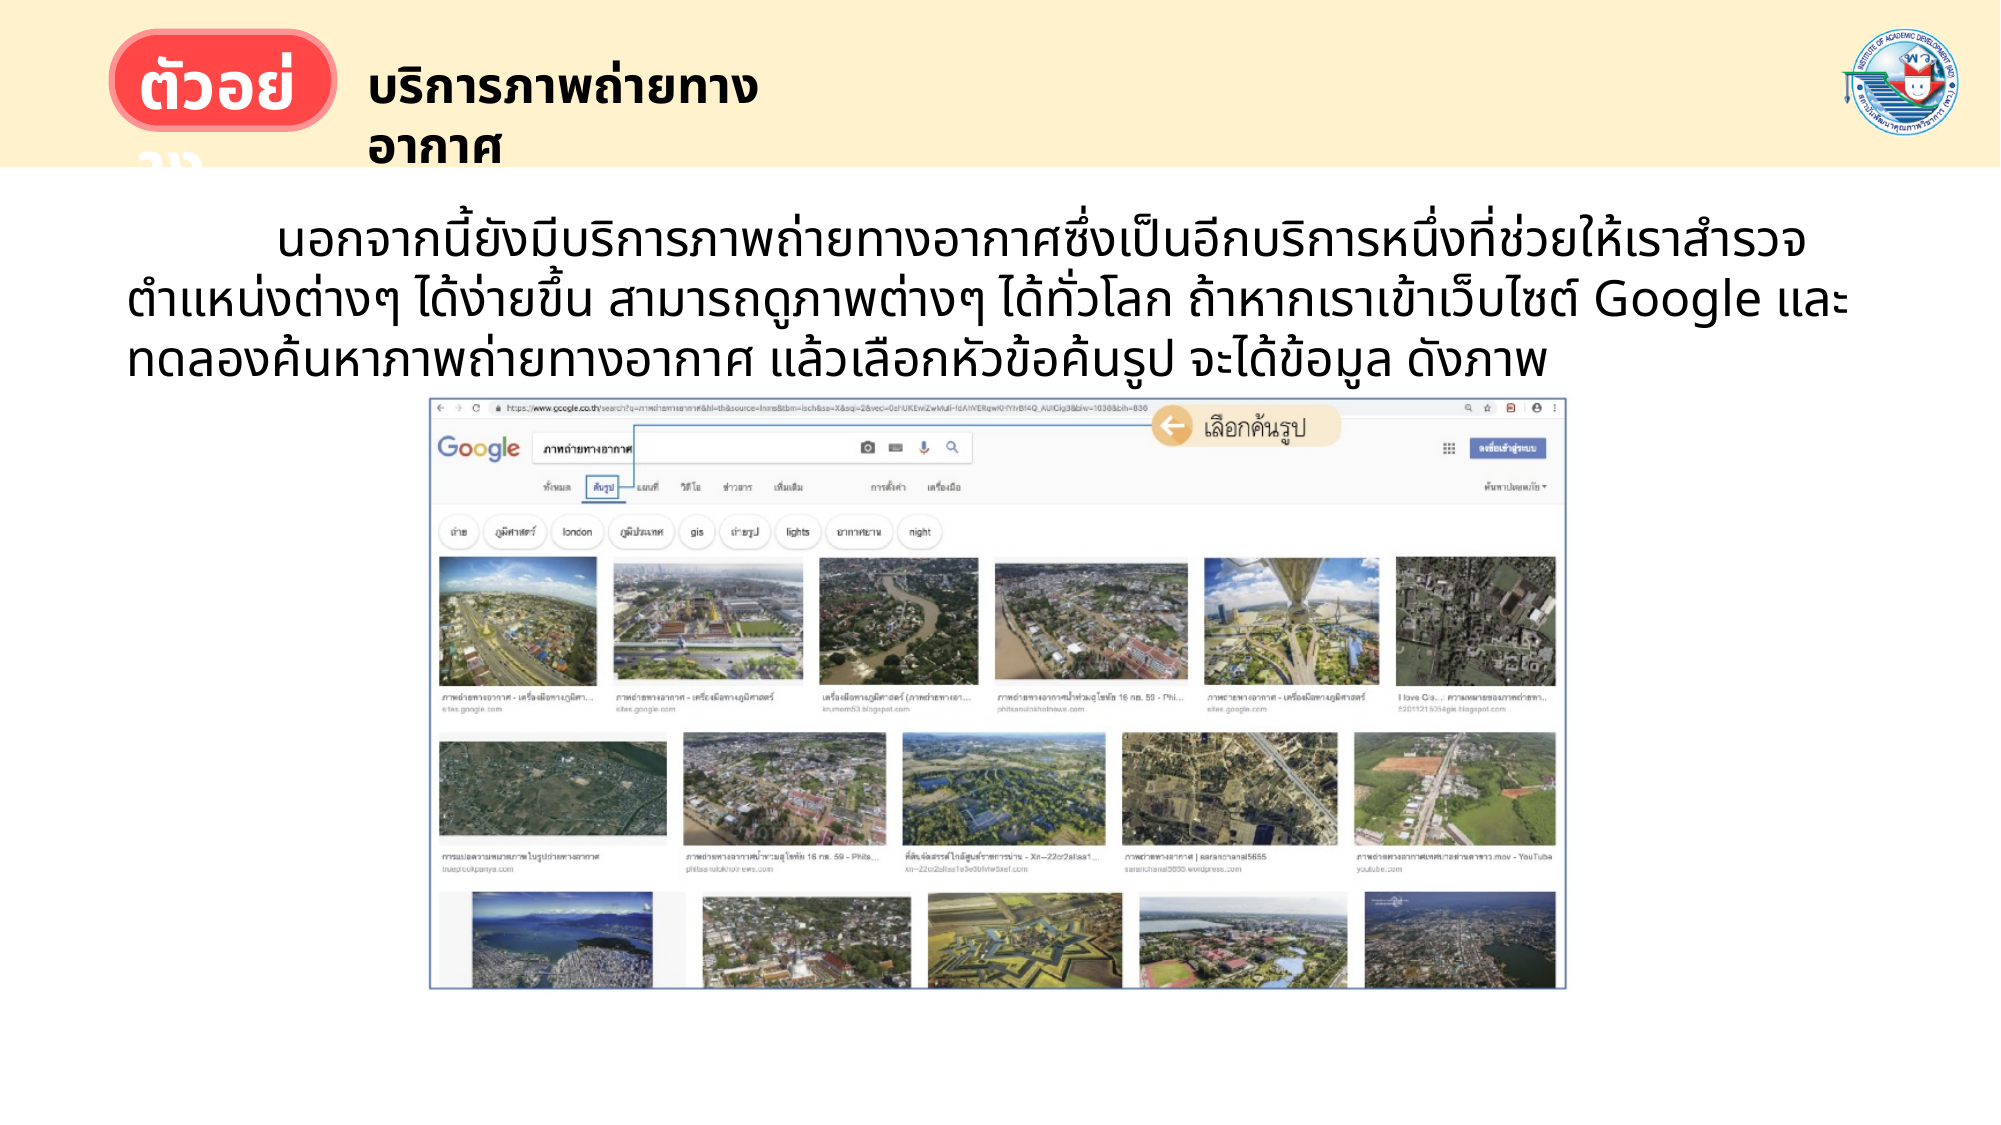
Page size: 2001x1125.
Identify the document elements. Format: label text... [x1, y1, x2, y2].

picture [423, 393, 1577, 1004]
text_box นอกจากนี้ยังมีบริการภาพถ่ายทางอากาศซึ่งเป็นอีกบริการหนึ่งที่ช่วยให้เราสำรวจตำแหน่งต่างๆ ได้ง่ายขึ้น สามารถดูภาพต่างๆ ได้ทั่วโลก ถ้าหากเราเข้าเว็บไซต์ Google และทดลองค้นหาภาพถ่ายทางอากาศ แล้วเลือกหัวข้อค้นรูป จะได้ข้อมูล ดังภาพ [111, 199, 1970, 395]
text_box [111, 31, 335, 132]
text_box บริการภาพถ่ายทางอากาศ [352, 45, 842, 181]
text_box [0, 0, 2000, 168]
picture [1840, 27, 1960, 137]
